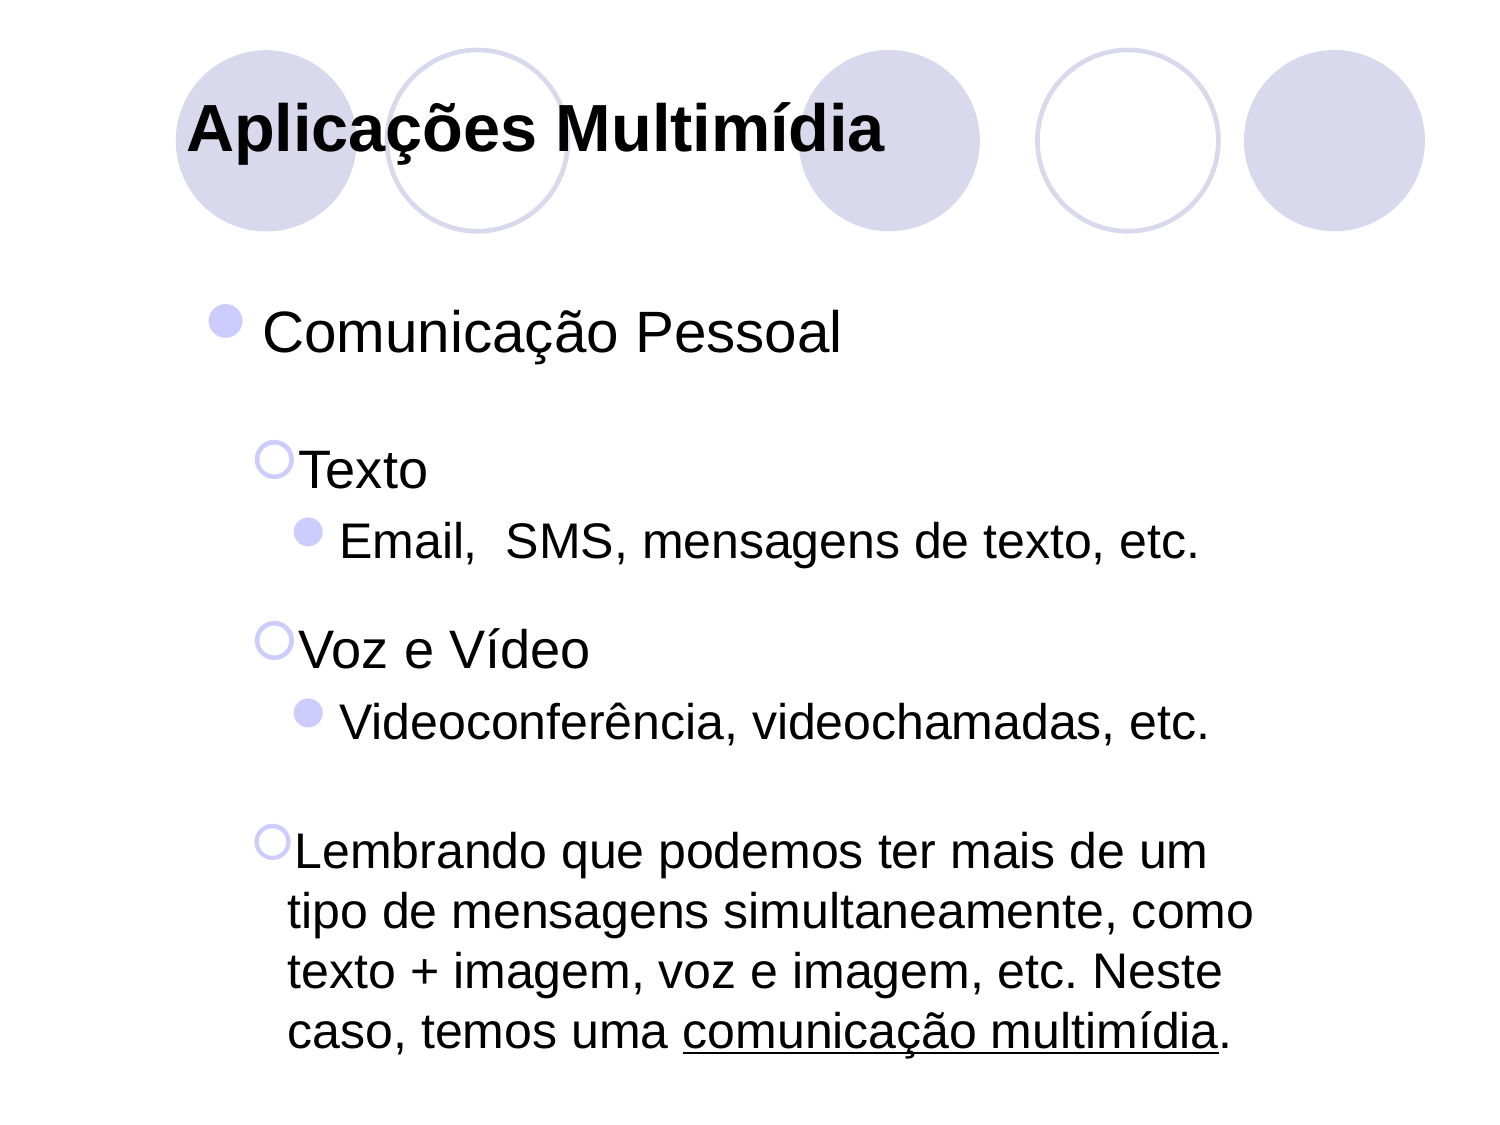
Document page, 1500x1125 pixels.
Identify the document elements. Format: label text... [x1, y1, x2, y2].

list Comunicação Pessoal Texto Email, SMS, mensagens de texto, etc. Voz e Vídeo Videoconferência, videochamadas, etc. Lembrando que podemos ter mais de um tipo de mensagens simultaneamente, como texto + imagem, voz e imagem, etc. Neste caso, temos uma comunicação multimídia. [171, 286, 1306, 938]
title Aplicações Multimídia [171, 31, 1437, 218]
